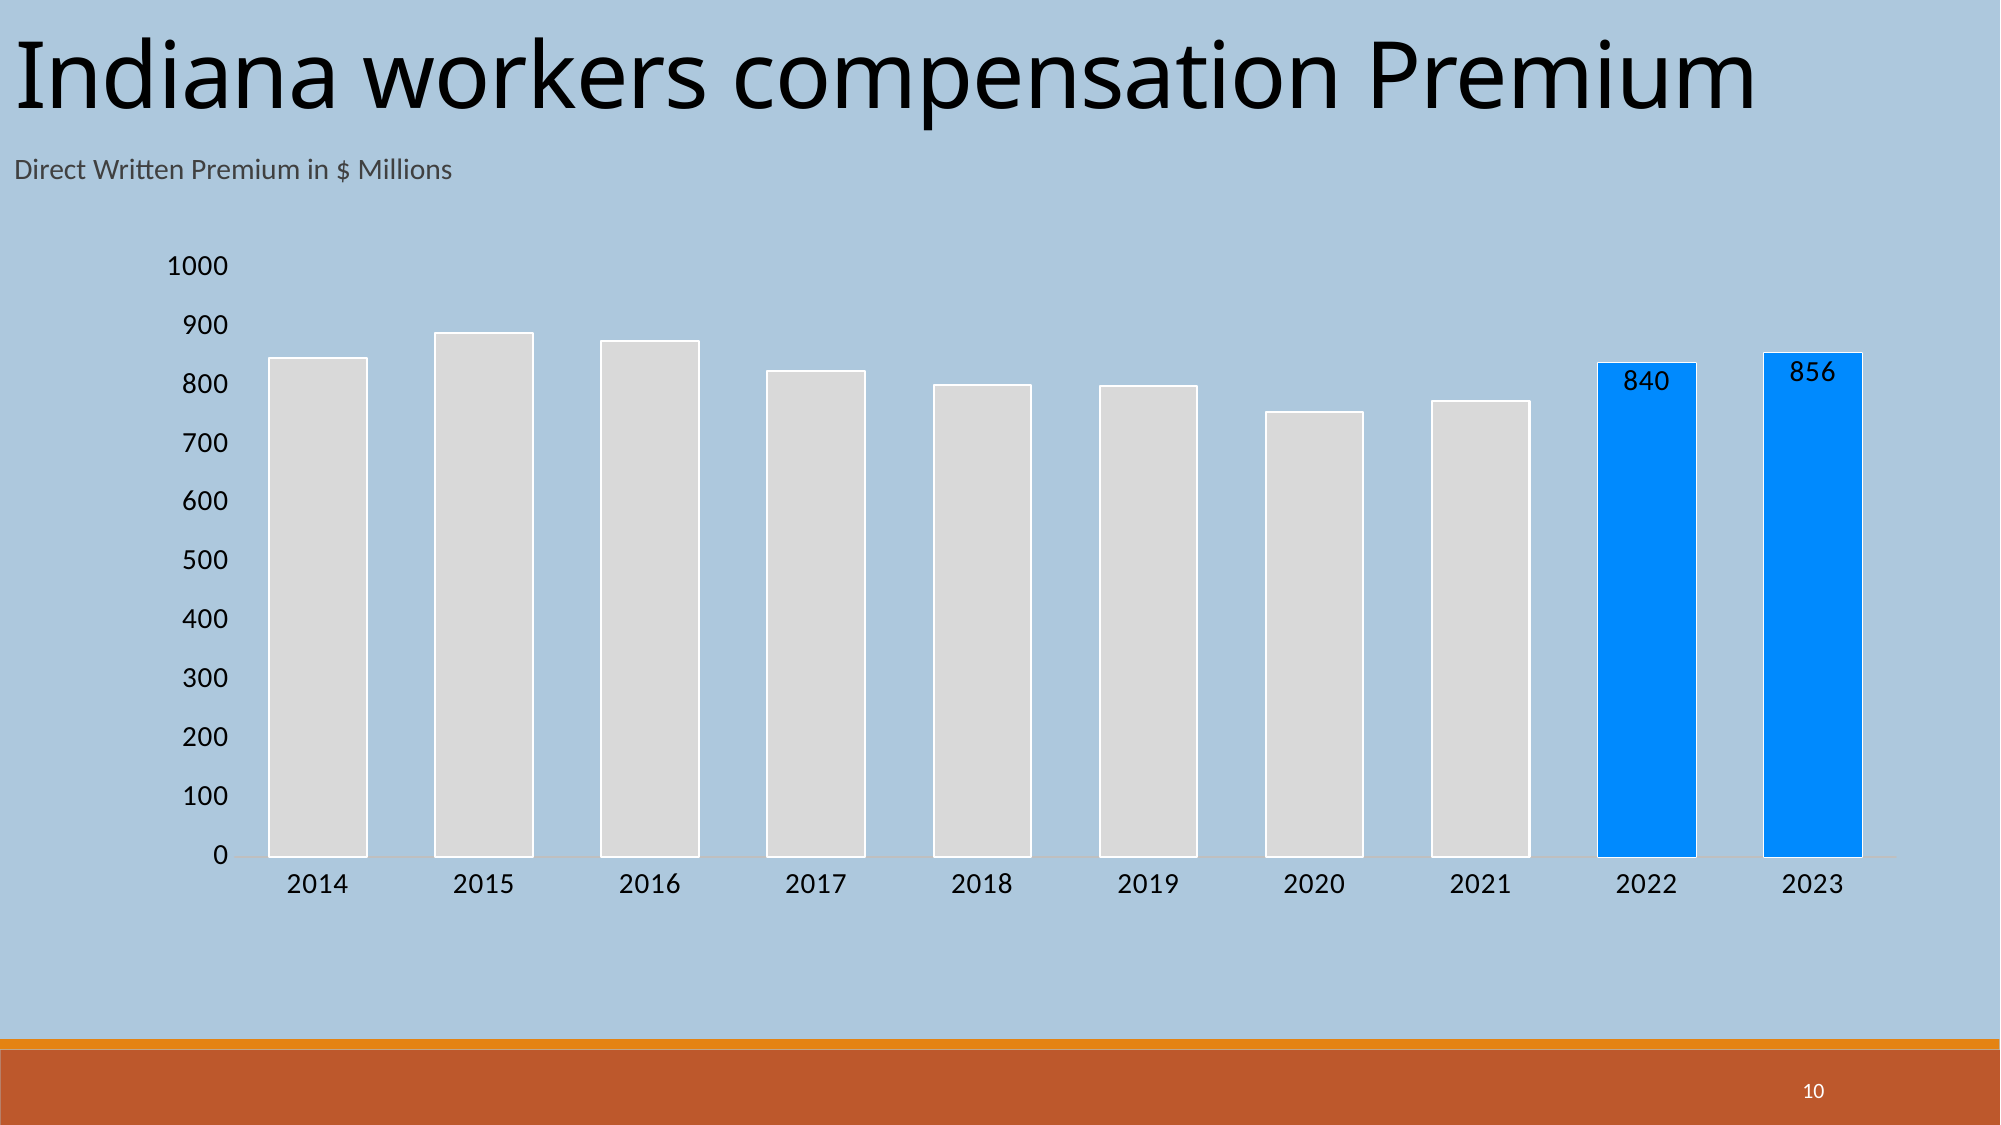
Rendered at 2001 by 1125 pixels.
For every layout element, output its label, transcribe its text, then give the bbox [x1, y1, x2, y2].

chart [98, 225, 1927, 925]
slide_number 10 [1624, 1059, 1840, 1120]
title Indiana workers compensation Premium [0, 2, 1784, 135]
list Direct Written Premium in $ Millions [0, 90, 1442, 194]
